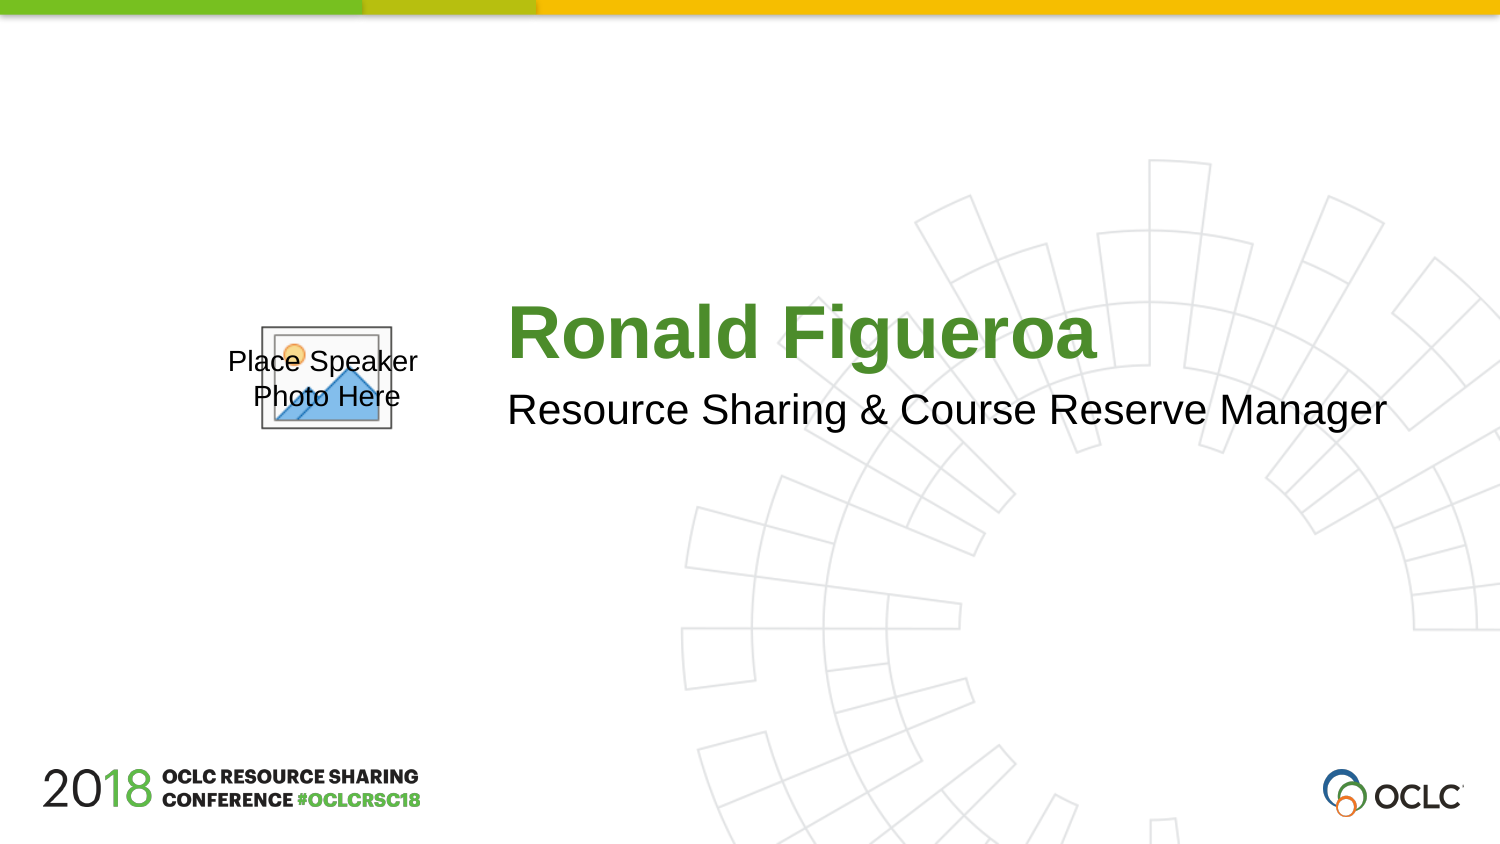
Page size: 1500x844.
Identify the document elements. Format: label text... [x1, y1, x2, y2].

picture [43, 769, 420, 807]
list Resource Sharing & Course Reserve Manager [507, 381, 1446, 487]
picture [182, 227, 472, 529]
list Ronald Figueroa [507, 293, 1333, 374]
